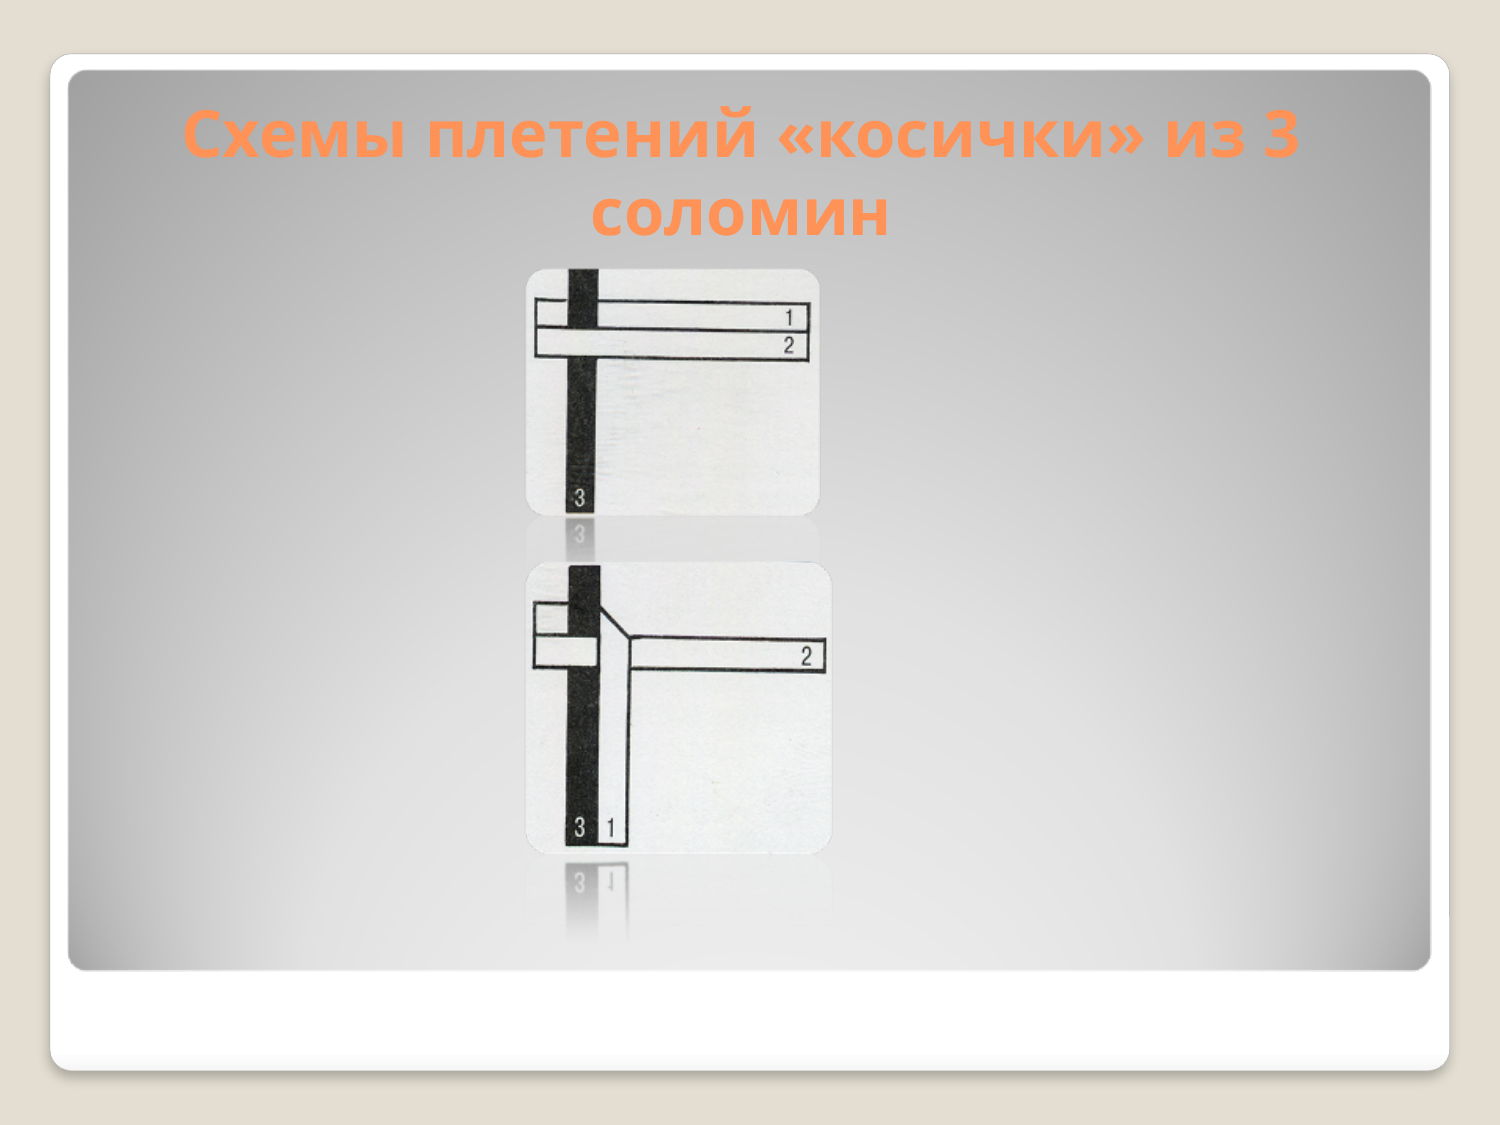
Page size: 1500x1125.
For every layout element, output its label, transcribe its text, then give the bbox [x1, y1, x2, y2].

picture [67, 69, 1432, 1125]
title Схемы плетений «косички» из 3 соломин [58, 82, 1425, 335]
